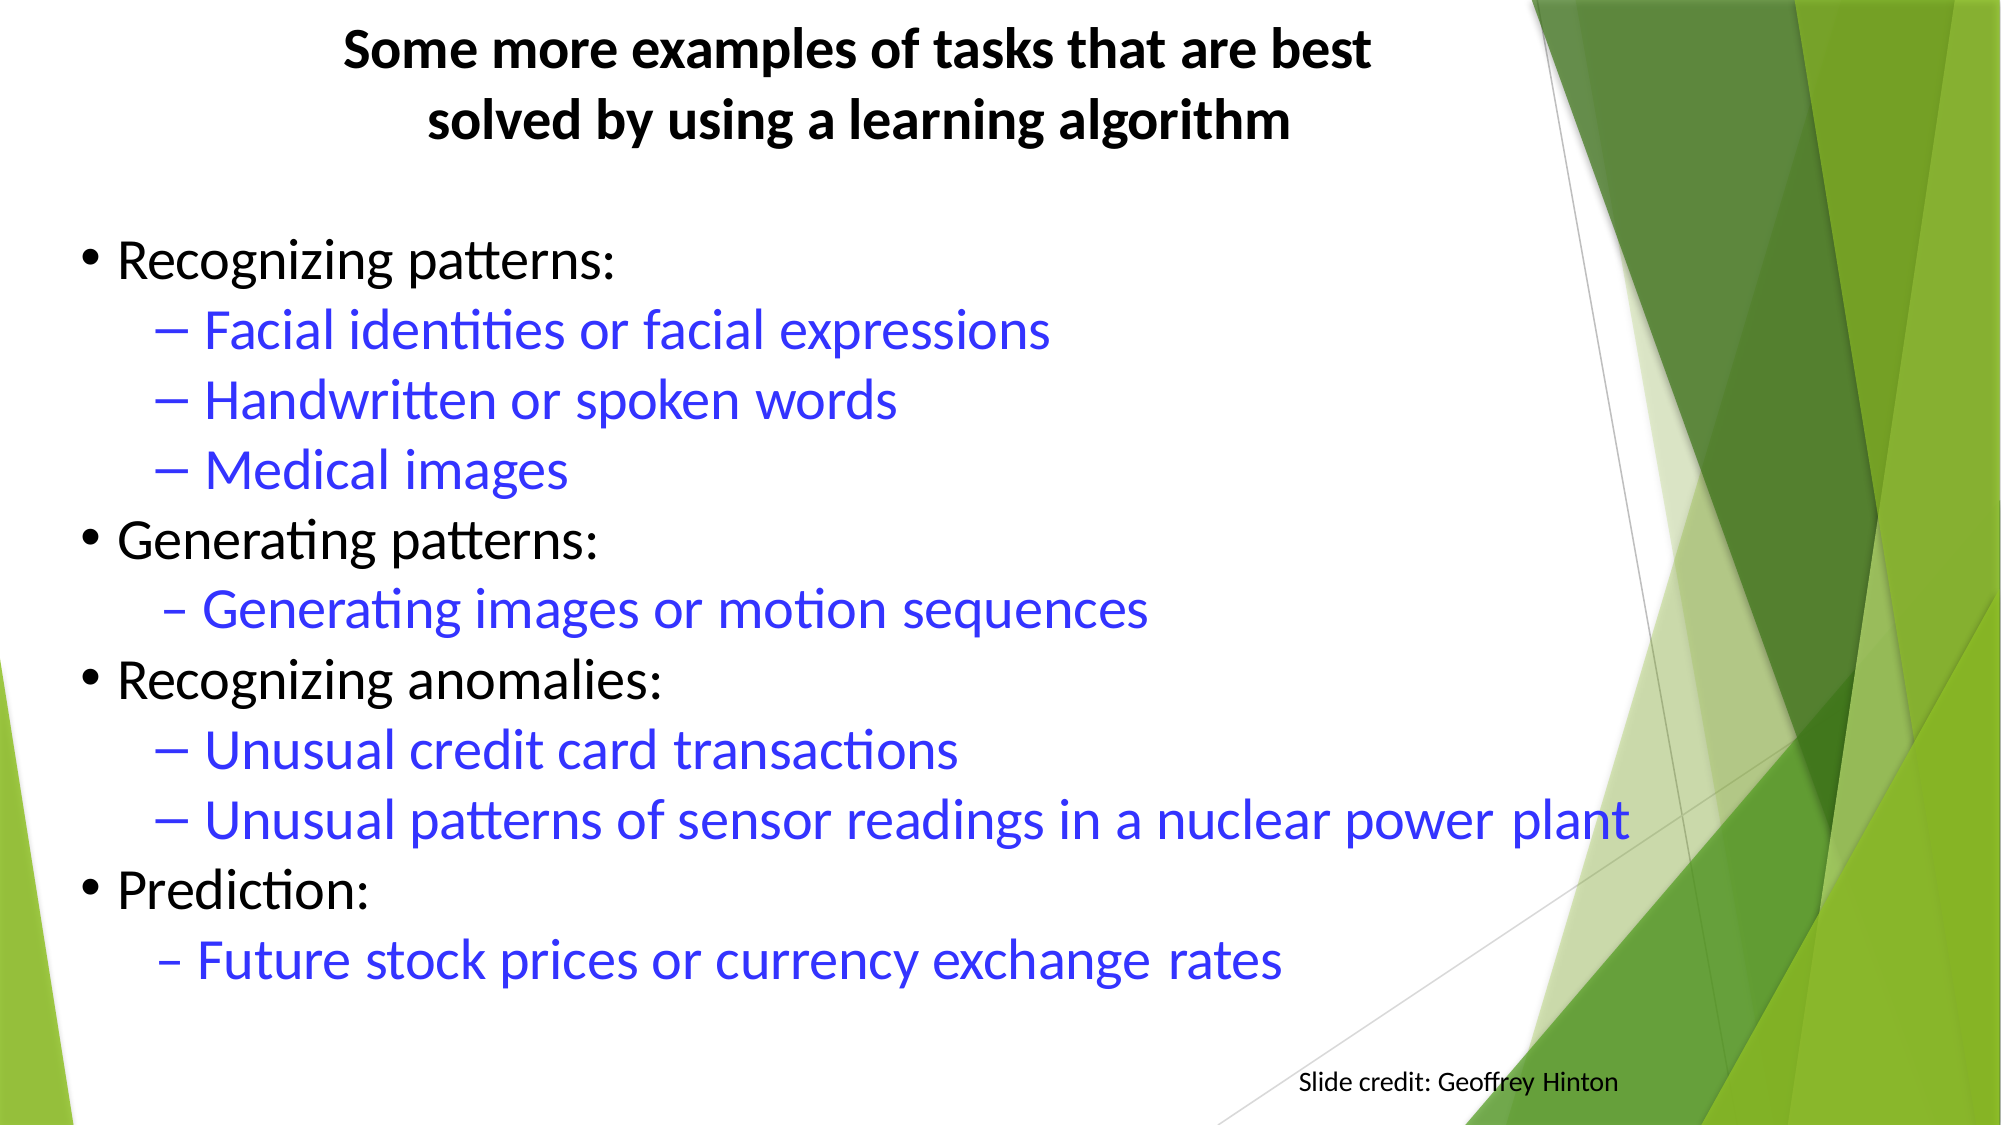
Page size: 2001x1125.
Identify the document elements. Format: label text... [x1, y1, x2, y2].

title Some more examples of tasks that are best solved by using a learning algorithm [341, 8, 1388, 198]
text_box Slide credit: Geoffrey Hinton [1296, 1060, 1634, 1097]
text_box Recognizing patterns: Facial identities or facial expressions Handwritten or spoken words Medical images Generating patterns: – Generating images or motion sequences Recognizing anomalies: Unusual credit card transactions Unusual patterns of sensor readings in a nuclear power plant Prediction: – Future stock prices or currency exchange rates [78, 218, 1646, 992]
